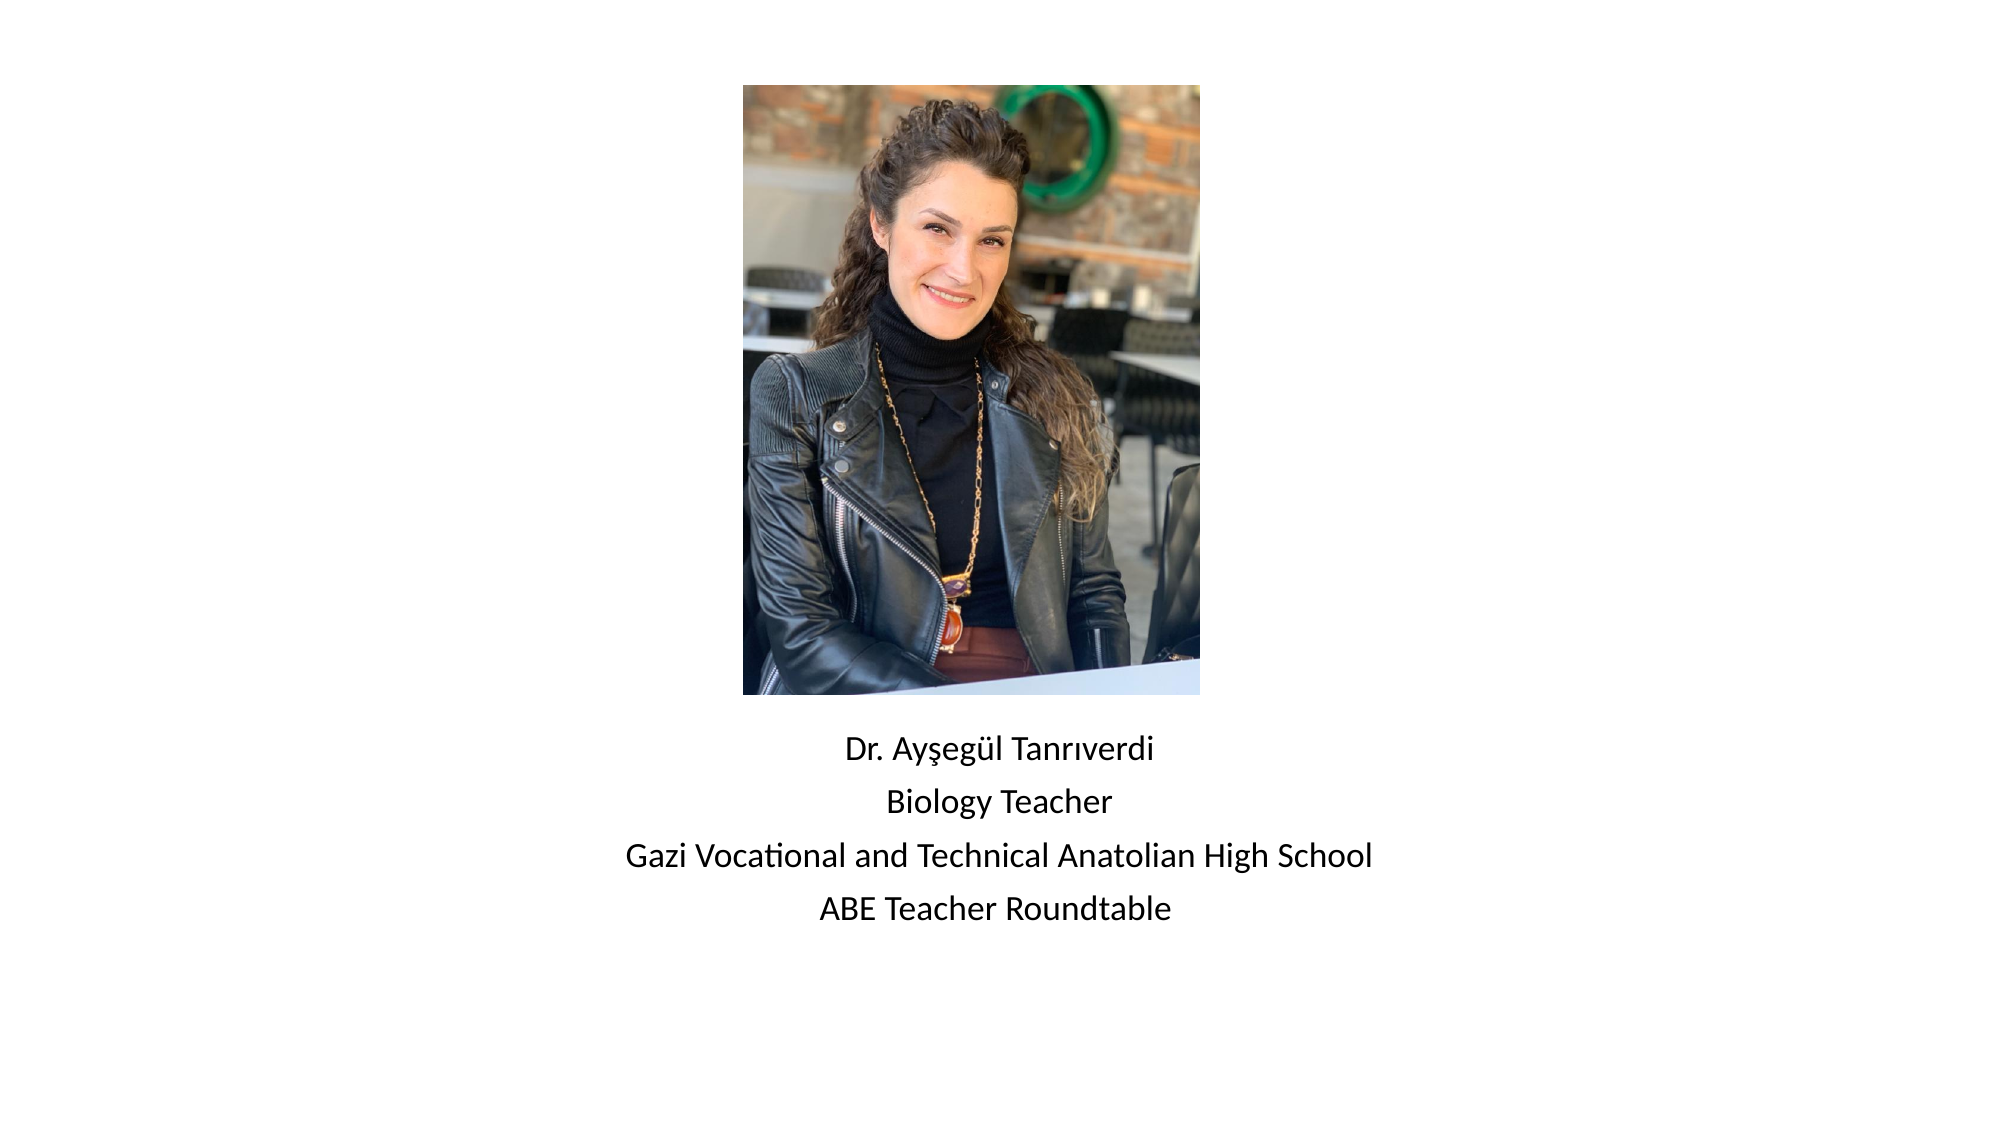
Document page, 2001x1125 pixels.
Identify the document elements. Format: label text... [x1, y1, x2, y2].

picture [743, 85, 1200, 695]
subtitle Dr. Ayşegül Tanrıverdi Biology Teacher Gazi Vocational and Technical Anatolian High School ABE Teacher Roundtable [249, 665, 1750, 938]
